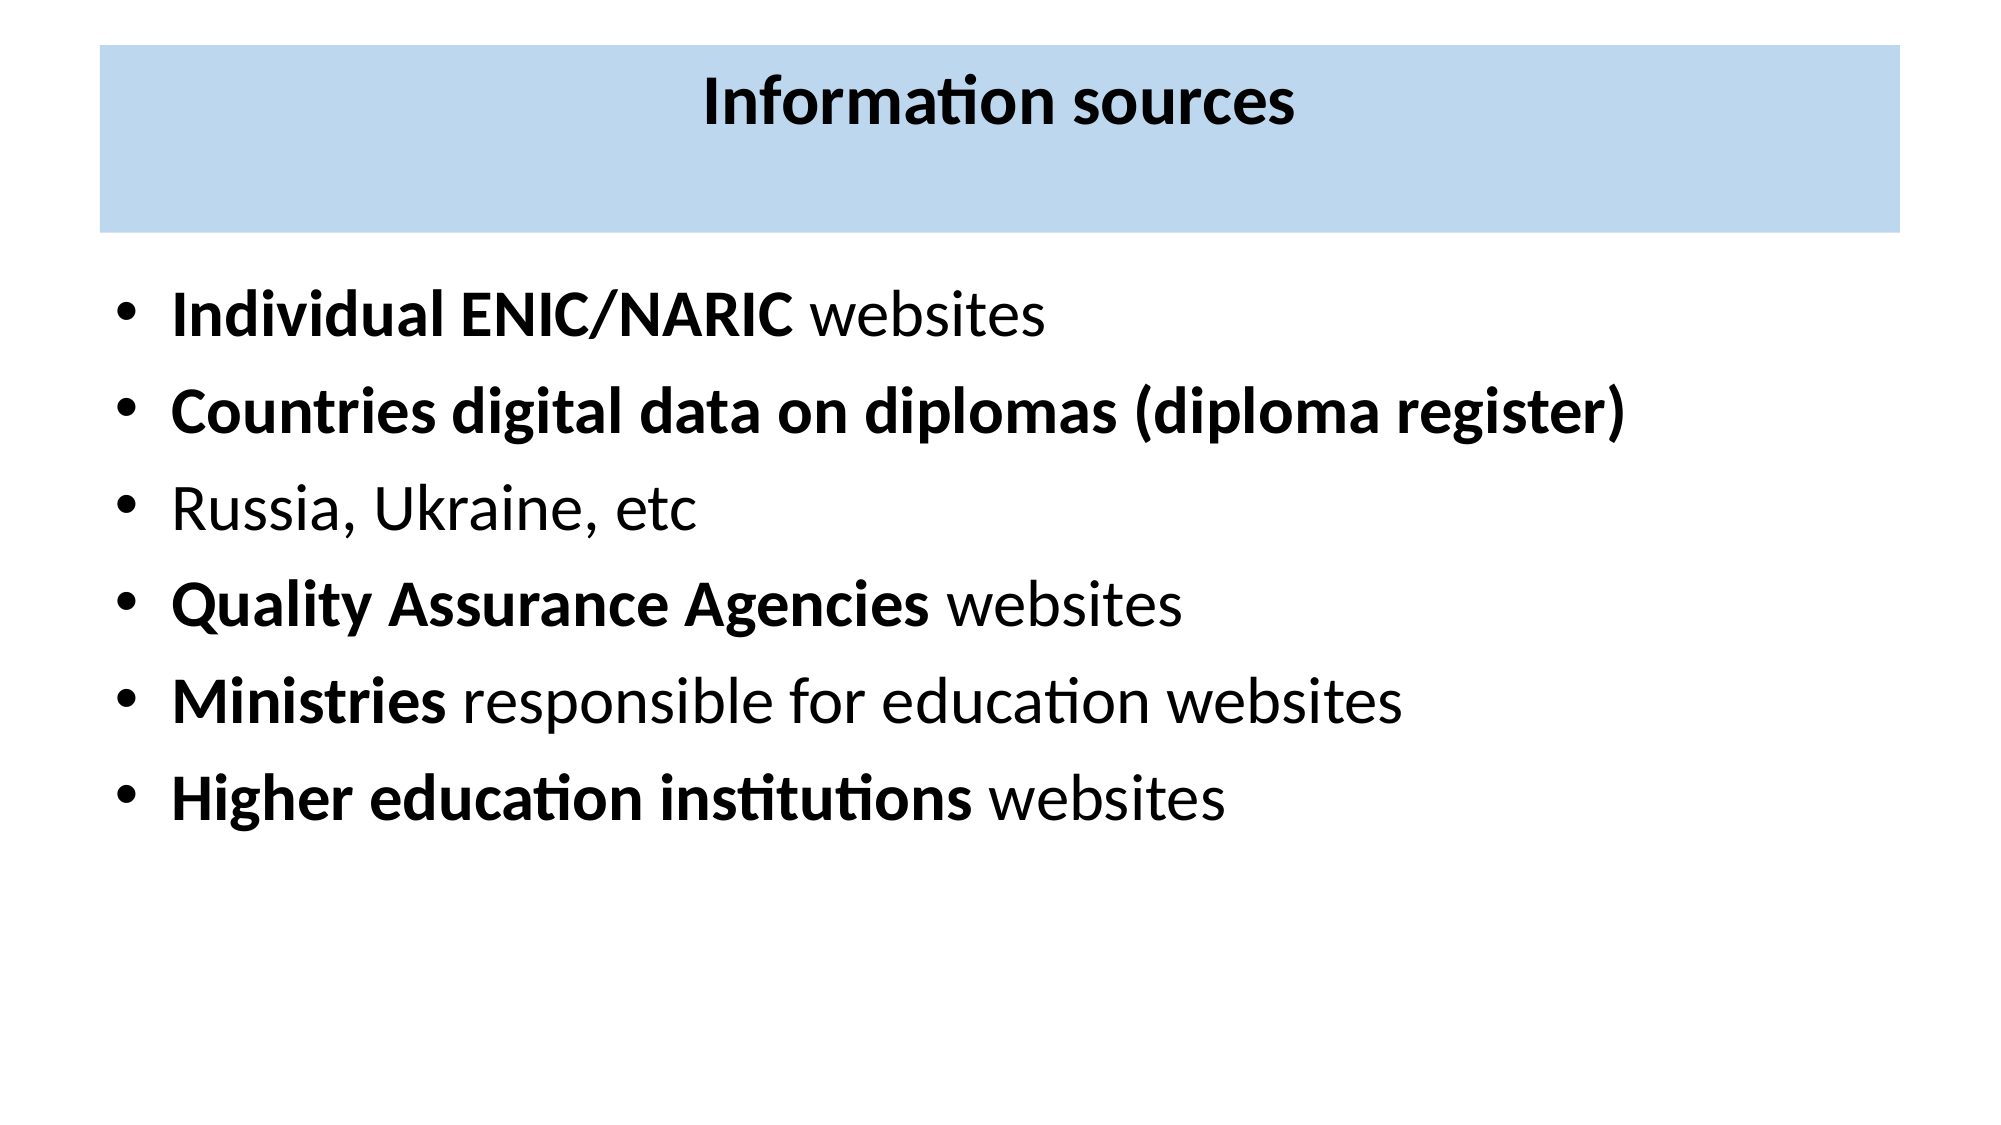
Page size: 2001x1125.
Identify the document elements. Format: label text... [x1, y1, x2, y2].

title Information sources [99, 45, 1900, 233]
list Individual ENIC/NARIC websites Countries digital data on diplomas (diploma register) Russia, Ukraine, etc Quality Assurance Agencies websites Ministries responsible for education websites Higher education institutions websites [99, 262, 1900, 1005]
